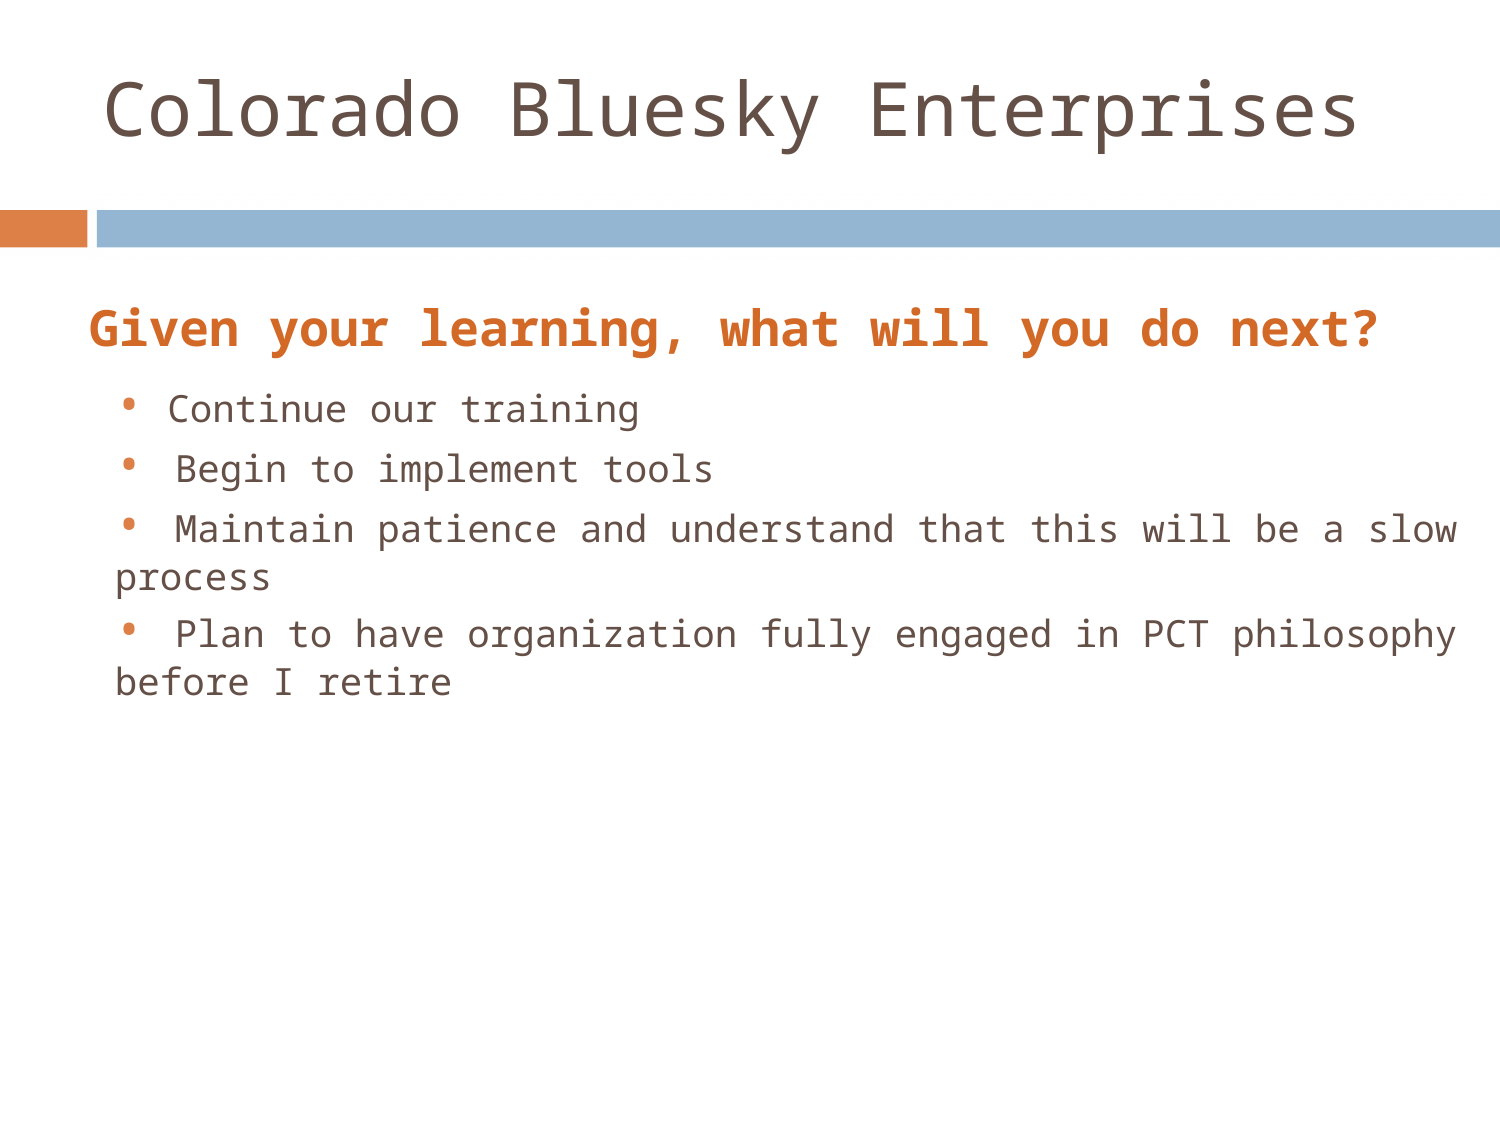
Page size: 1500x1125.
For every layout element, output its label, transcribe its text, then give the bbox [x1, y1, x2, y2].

text_box • Continue our training • Begin to implement tools • Maintain patience and understand that this will be a slow process • Plan to have organization fully engaged in PCT philosophy before I retire [99, 365, 1488, 755]
title Colorado Bluesky Enterprises [87, 24, 1425, 188]
text_box Given your learning, what will you do next? [75, 289, 1400, 365]
